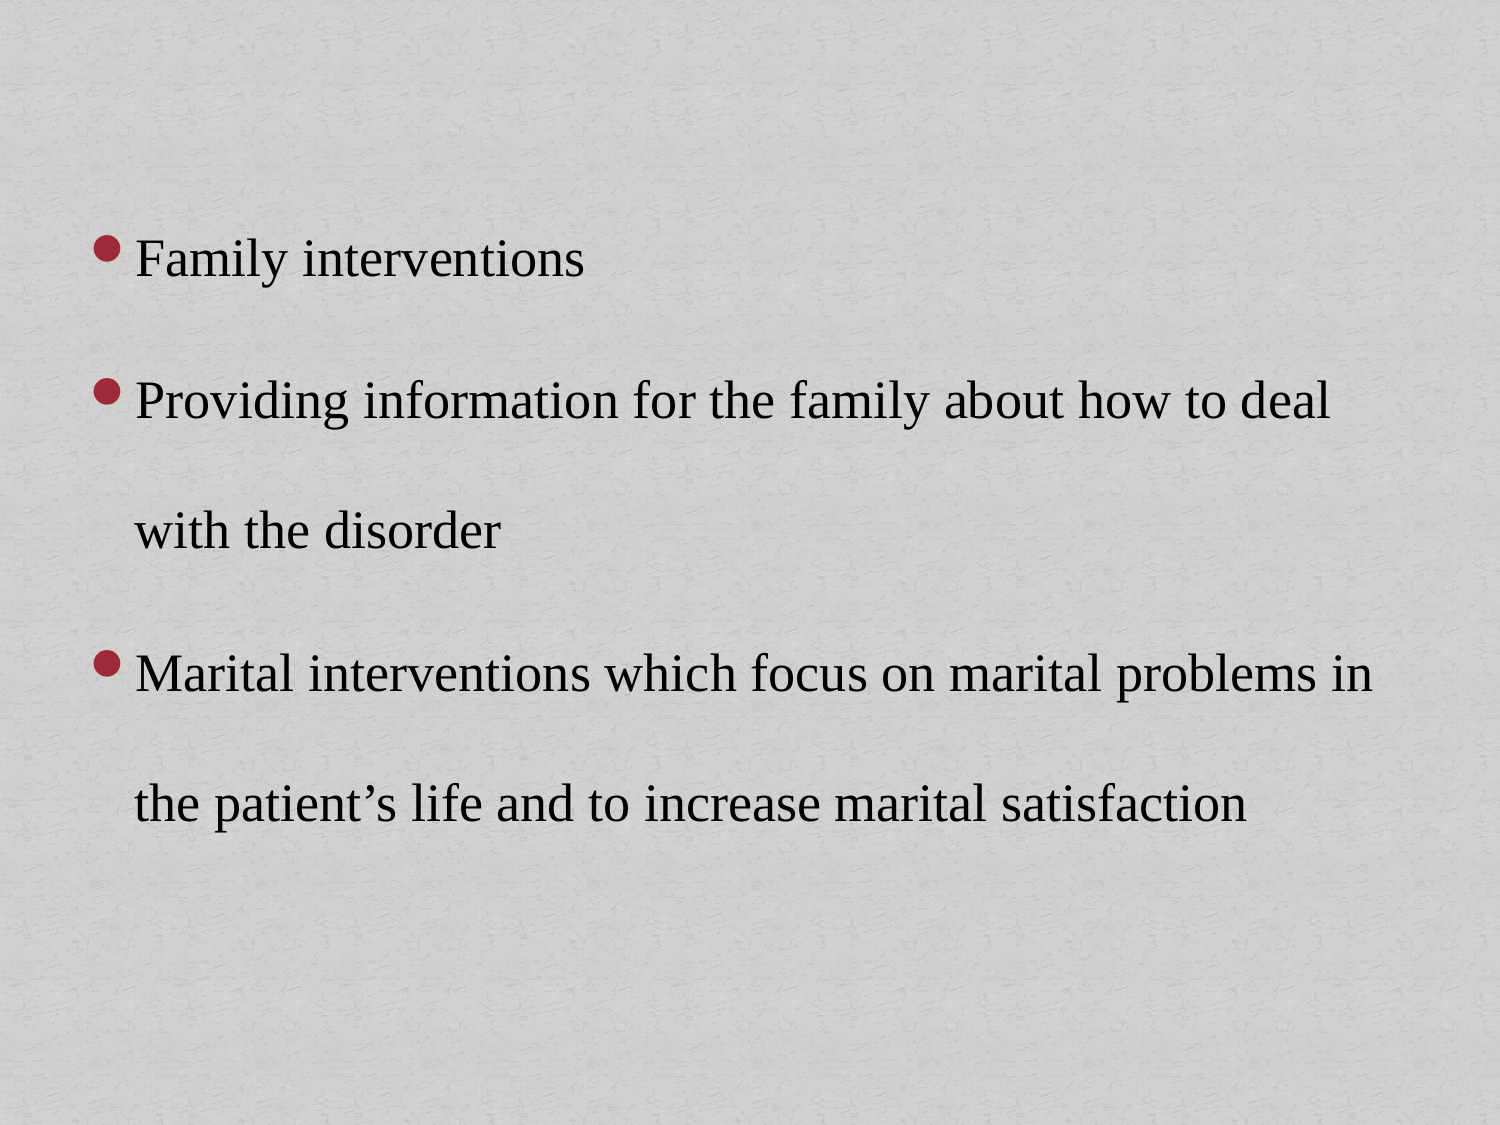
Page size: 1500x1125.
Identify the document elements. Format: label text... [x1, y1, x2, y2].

list Family interventions Providing information for the family about how to deal with the disorder Marital interventions which focus on marital problems in the patient’s life and to increase marital satisfaction [75, 149, 1425, 900]
